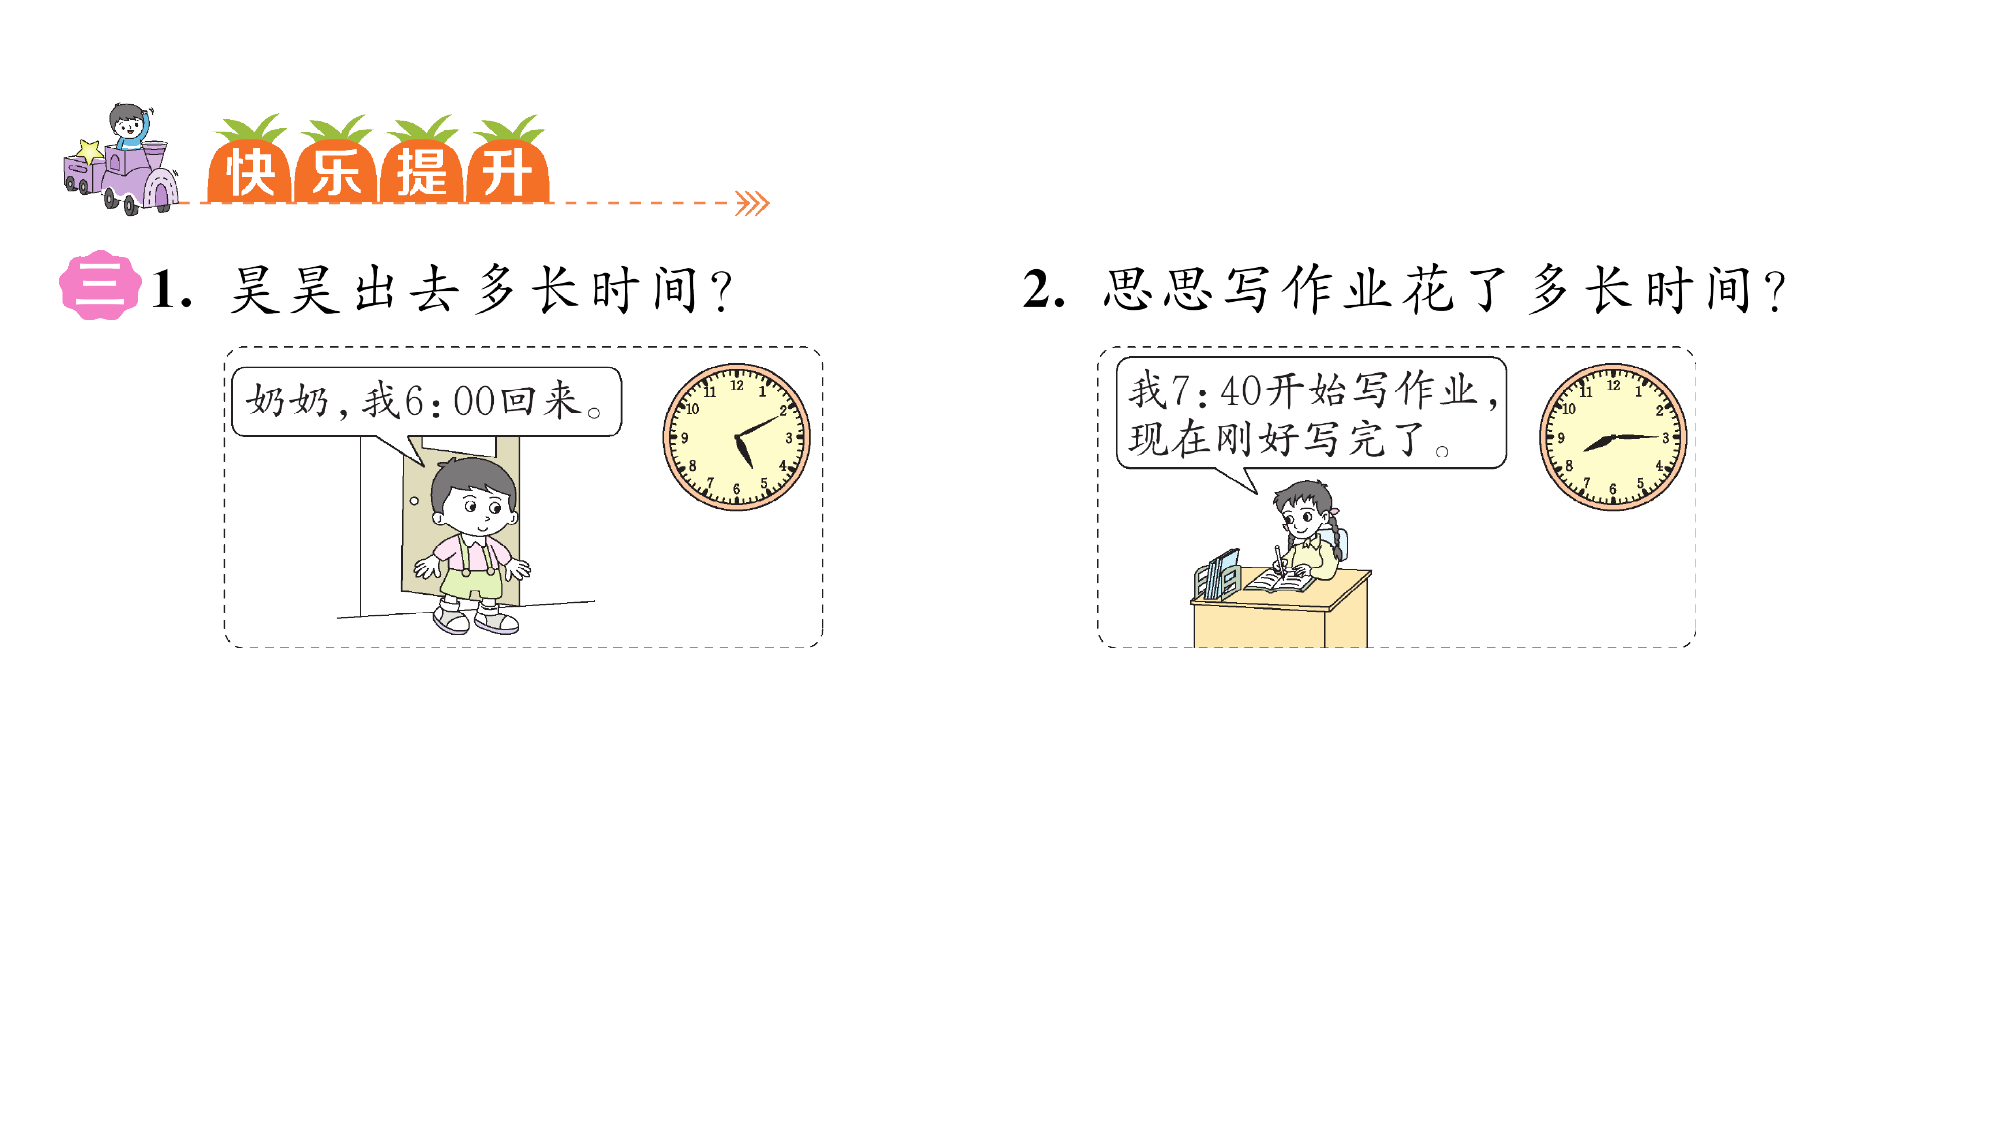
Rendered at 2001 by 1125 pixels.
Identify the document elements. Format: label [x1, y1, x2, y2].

picture [54, 78, 1945, 828]
